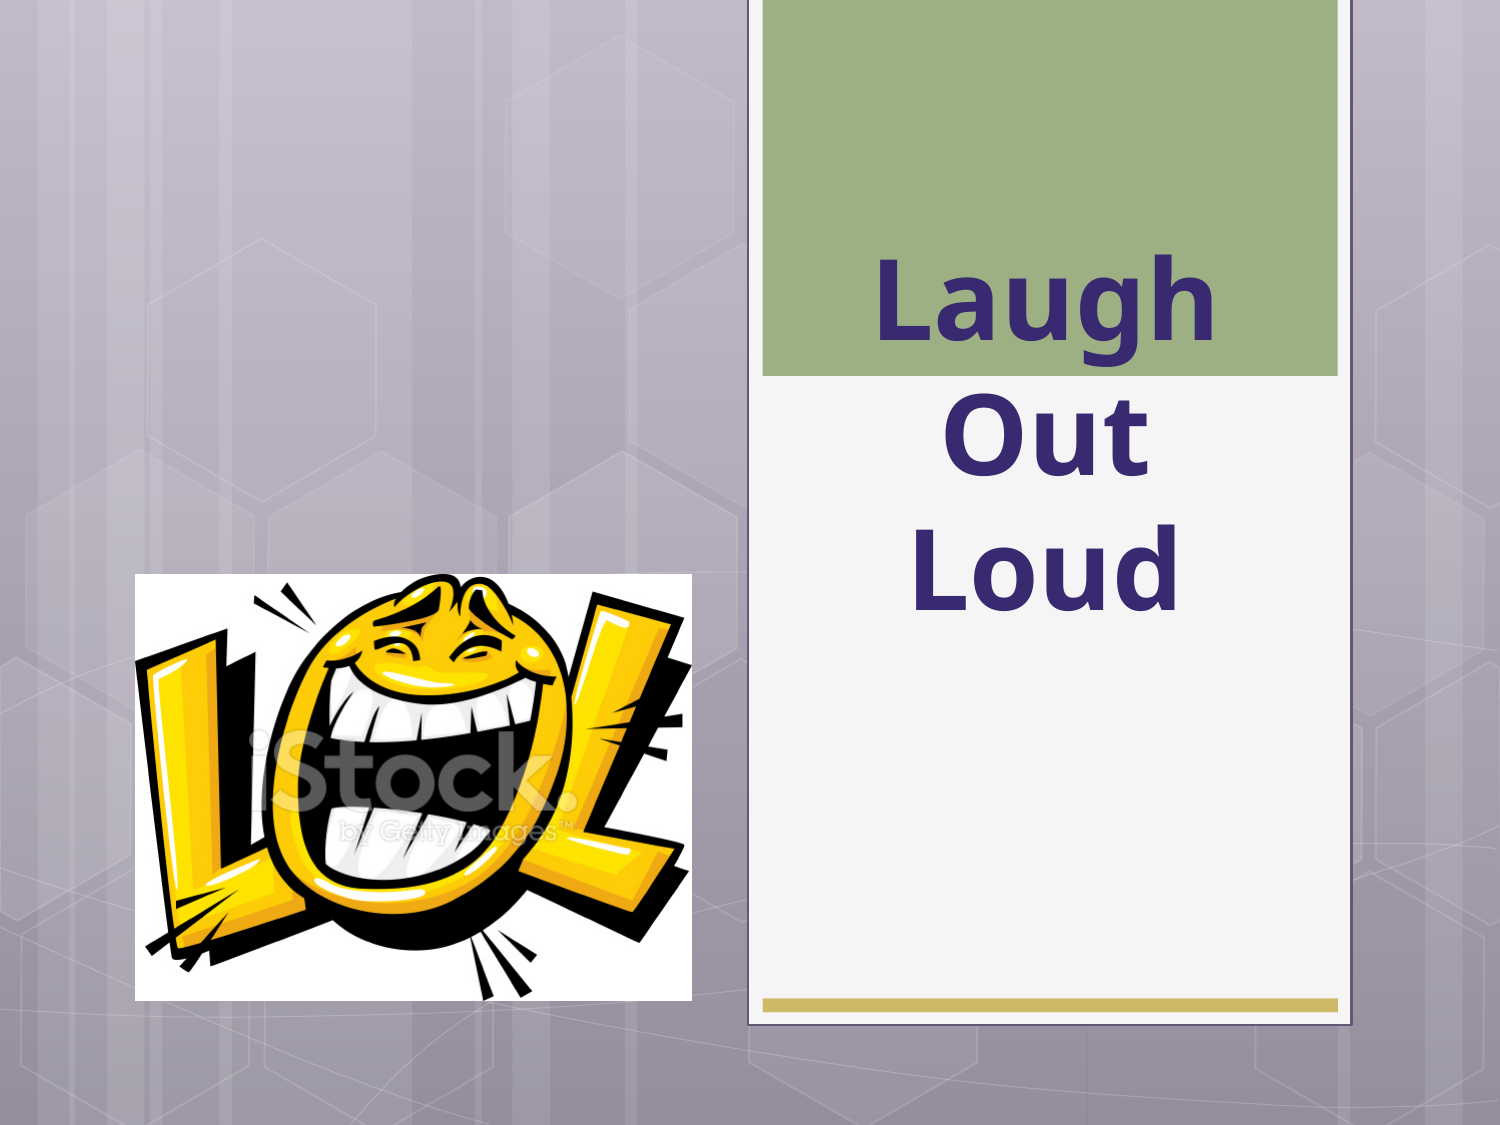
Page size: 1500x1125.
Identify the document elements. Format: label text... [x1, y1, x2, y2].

picture [135, 573, 692, 1001]
title Laugh Out Loud [773, 361, 1318, 641]
